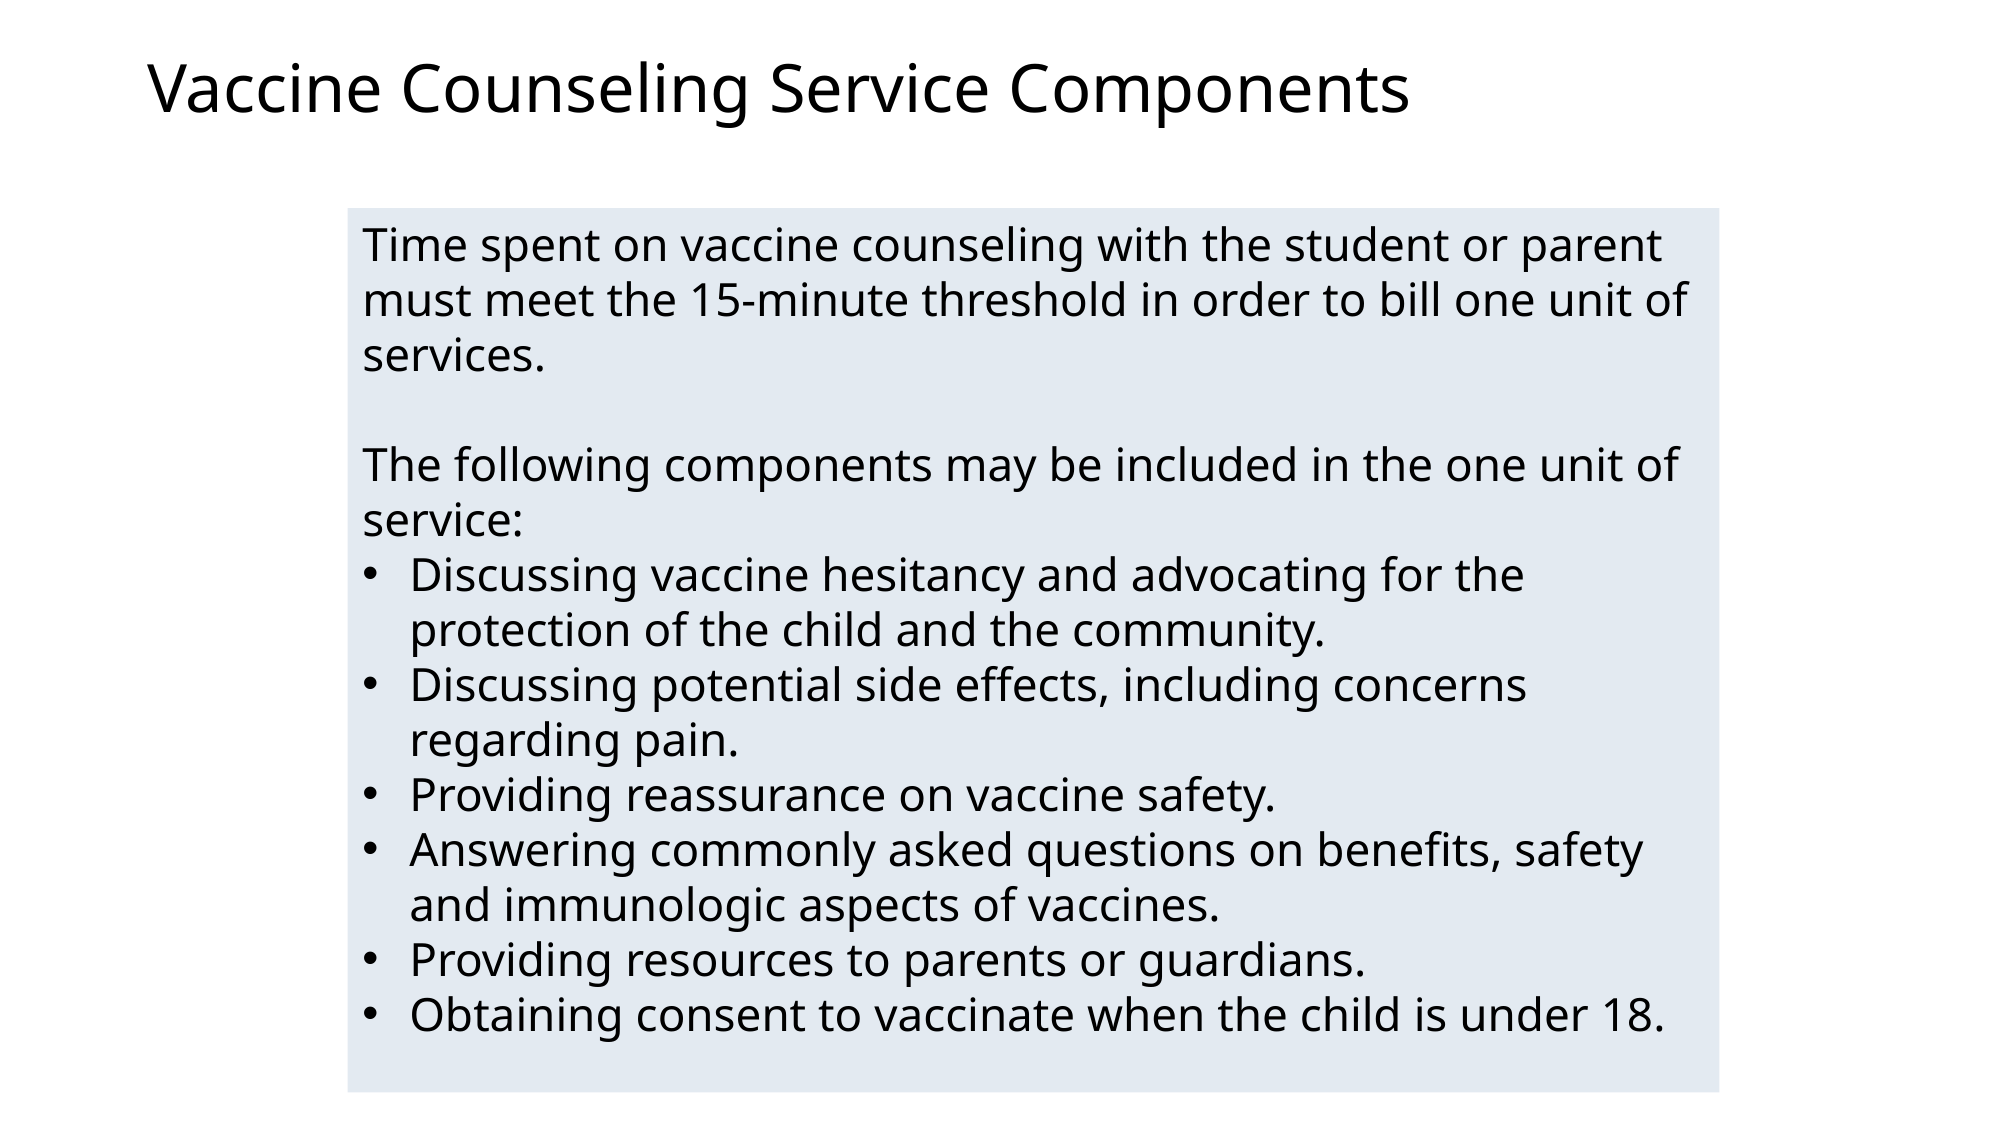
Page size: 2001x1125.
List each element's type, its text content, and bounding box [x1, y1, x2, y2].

title Vaccine Counseling Service Components [132, 47, 1770, 147]
text_box Time spent on vaccine counseling with the student or parent must meet the 15-minute threshold in order to bill one unit of services. The following components may be included in the one unit of service: Discussing vaccine hesitancy and advocating for the protection of the child and the community. Discussing potential side effects, including concerns regarding pain. Providing reassurance on vaccine safety. Answering commonly asked questions on benefits, safety and immunologic aspects of vaccines. Providing resources to parents or guardians. Obtaining consent to vaccinate when the child is under 18. [347, 208, 1720, 1093]
